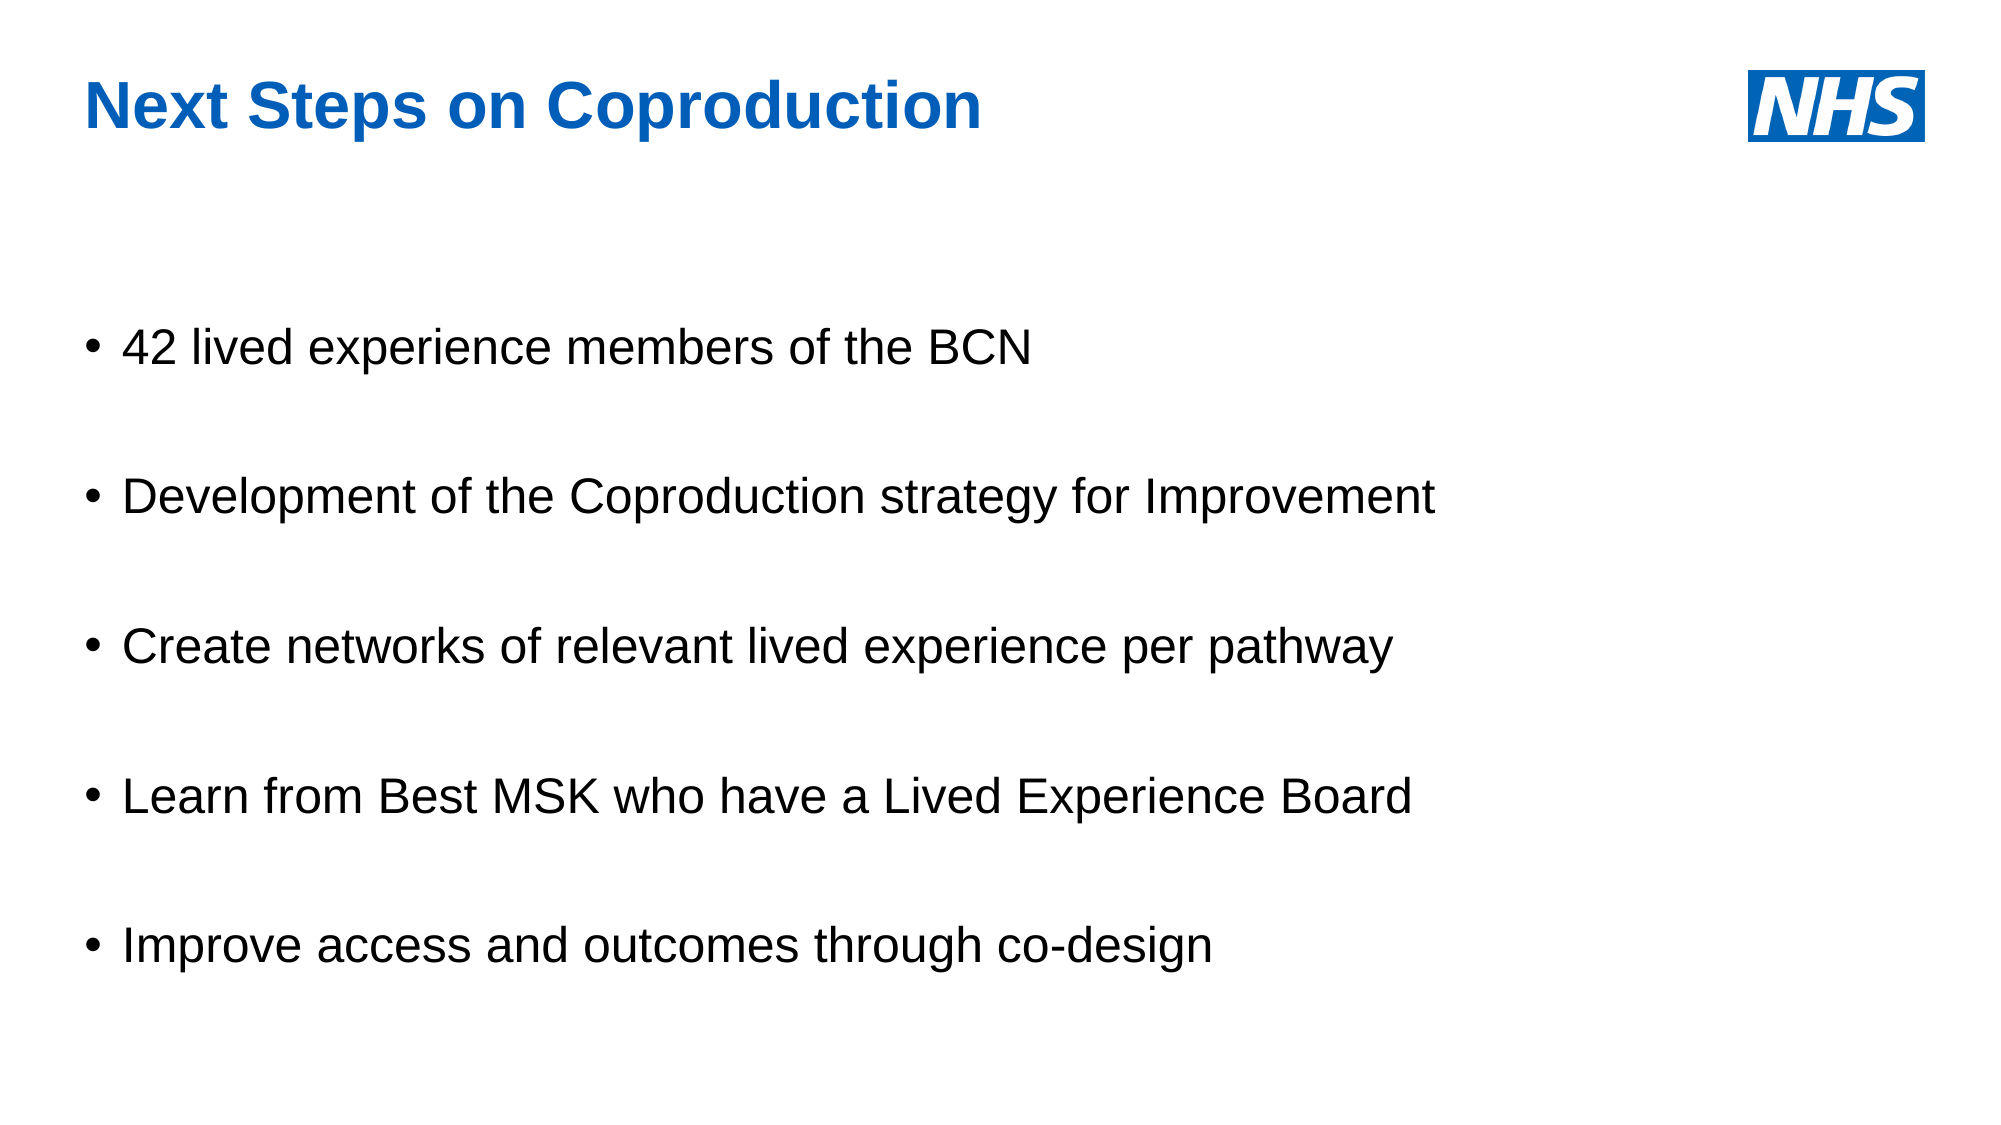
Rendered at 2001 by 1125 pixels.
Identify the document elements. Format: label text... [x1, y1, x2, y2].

picture [1748, 70, 1925, 142]
title Next Steps on Coproduction [84, 70, 1521, 172]
list 42 lived experience members of the BCN Development of the Coproduction strategy for Improvement Create networks of relevant lived experience per pathway Learn from Best MSK who have a Lived Experience Board Improve access and outcomes through co-design [84, 321, 1912, 941]
